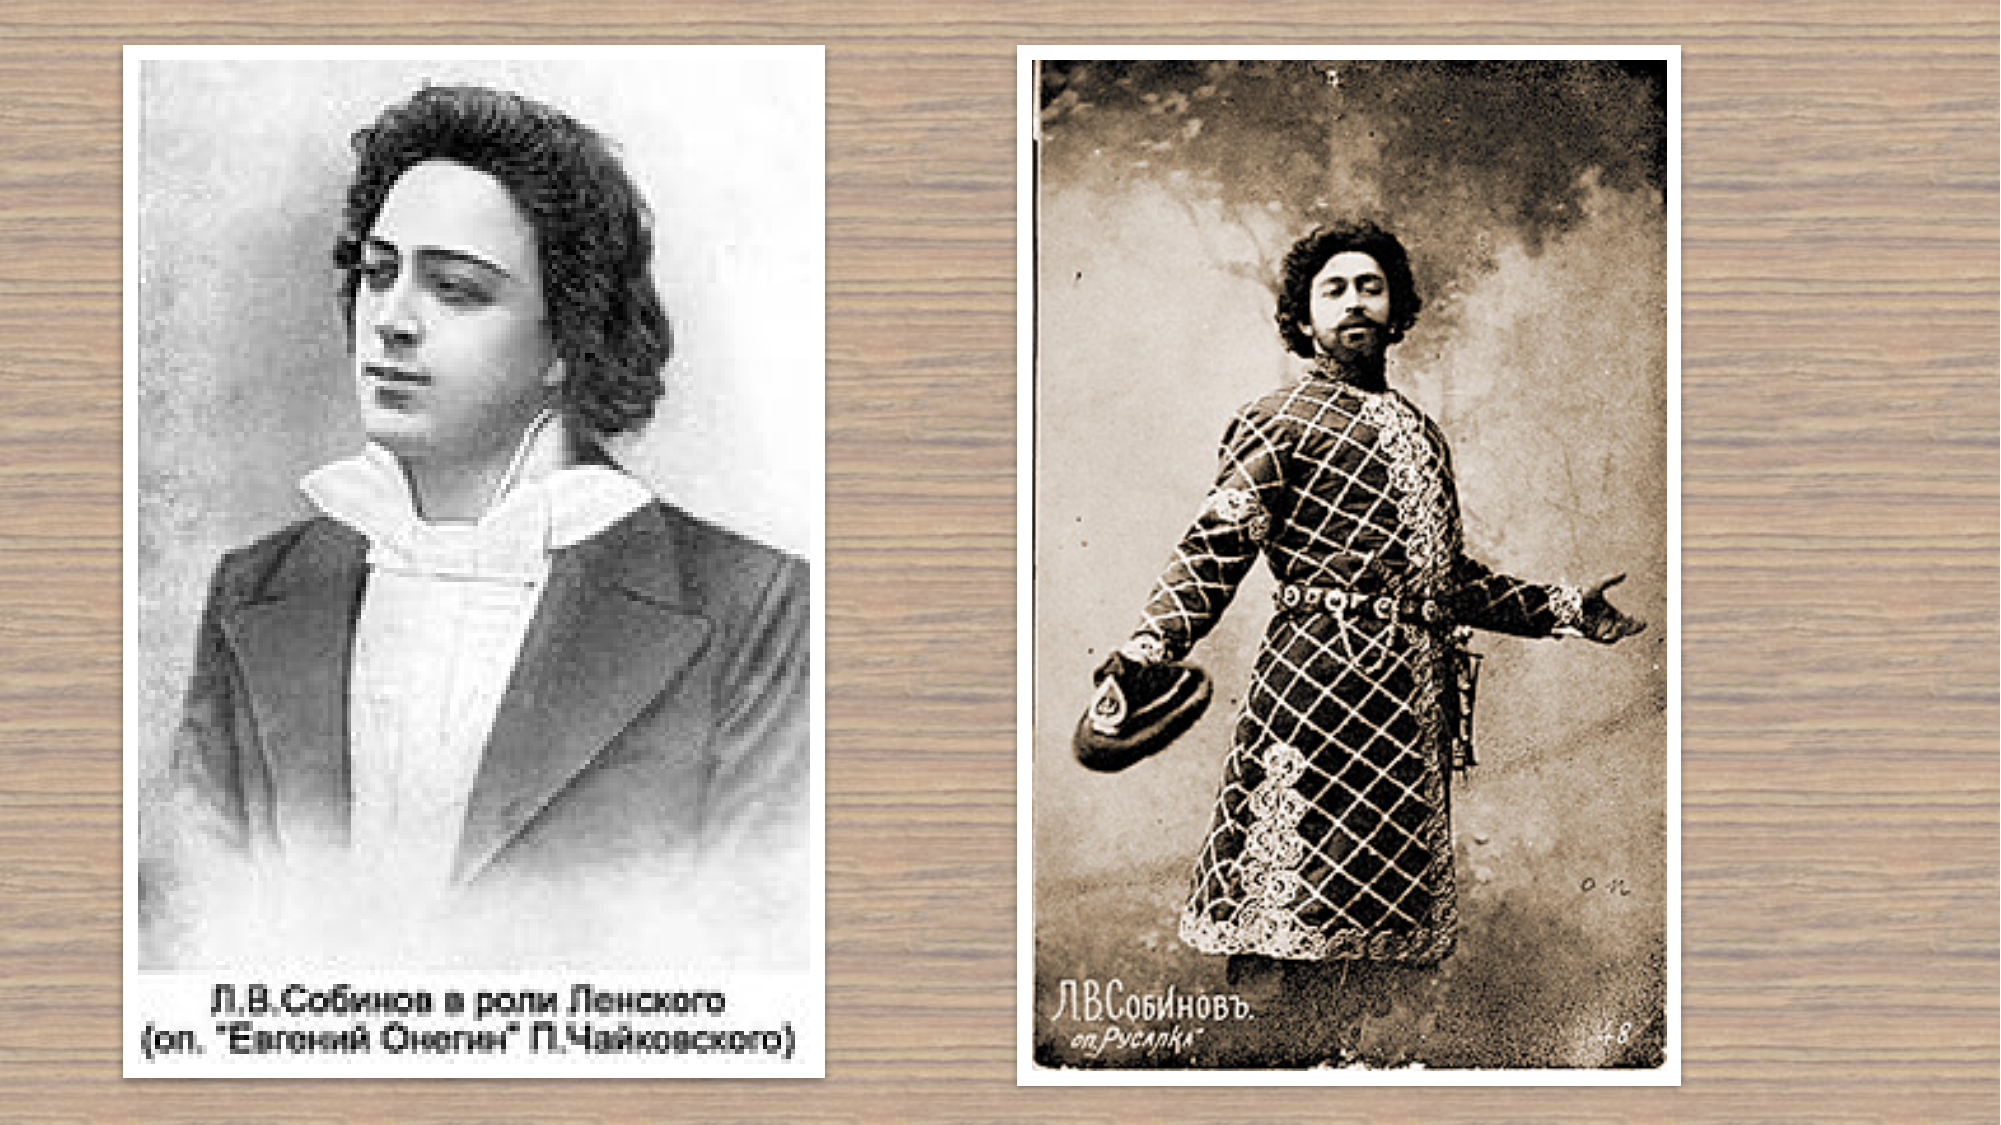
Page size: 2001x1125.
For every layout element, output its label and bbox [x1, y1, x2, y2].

list [137, 59, 810, 1064]
picture [1031, 59, 1667, 1072]
